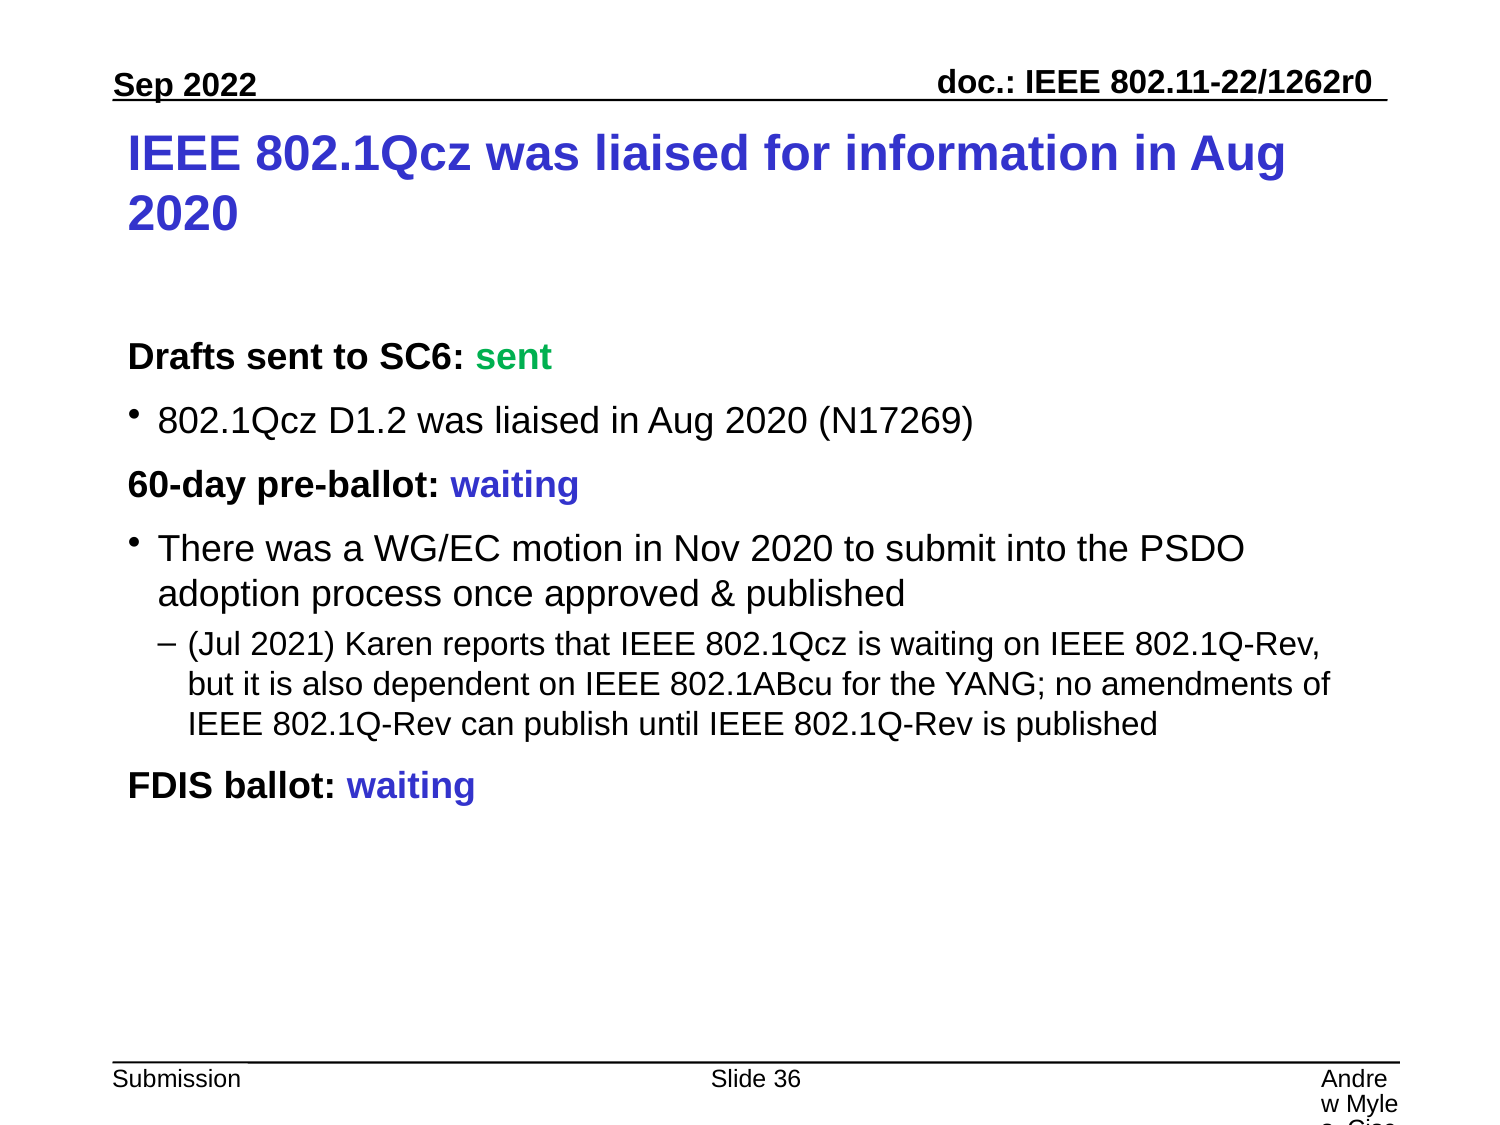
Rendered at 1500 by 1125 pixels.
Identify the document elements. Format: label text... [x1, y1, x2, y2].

footer Andrew Myles, Cisco [1320, 1061, 1402, 1093]
list Drafts sent to SC6: sent 802.1Qcz D1.2 was liaised in Aug 2020 (N17269) 60-day pre-ballot: waiting There was a WG/EC motion in Nov 2020 to submit into the PSDO adoption process once approved & published (Jul 2021) Karen reports that IEEE 802.1Qcz is waiting on IEEE 802.1Q-Rev, but it is also dependent on IEEE 802.1ABcu for the YANG; no amendments of IEEE 802.1Q-Rev can publish until IEEE 802.1Q-Rev is published FDIS ballot: waiting [112, 324, 1388, 1000]
title IEEE 802.1Qcz was liaised for information in Aug 2020 [112, 112, 1388, 288]
slide_number Slide 36 [709, 1061, 803, 1093]
